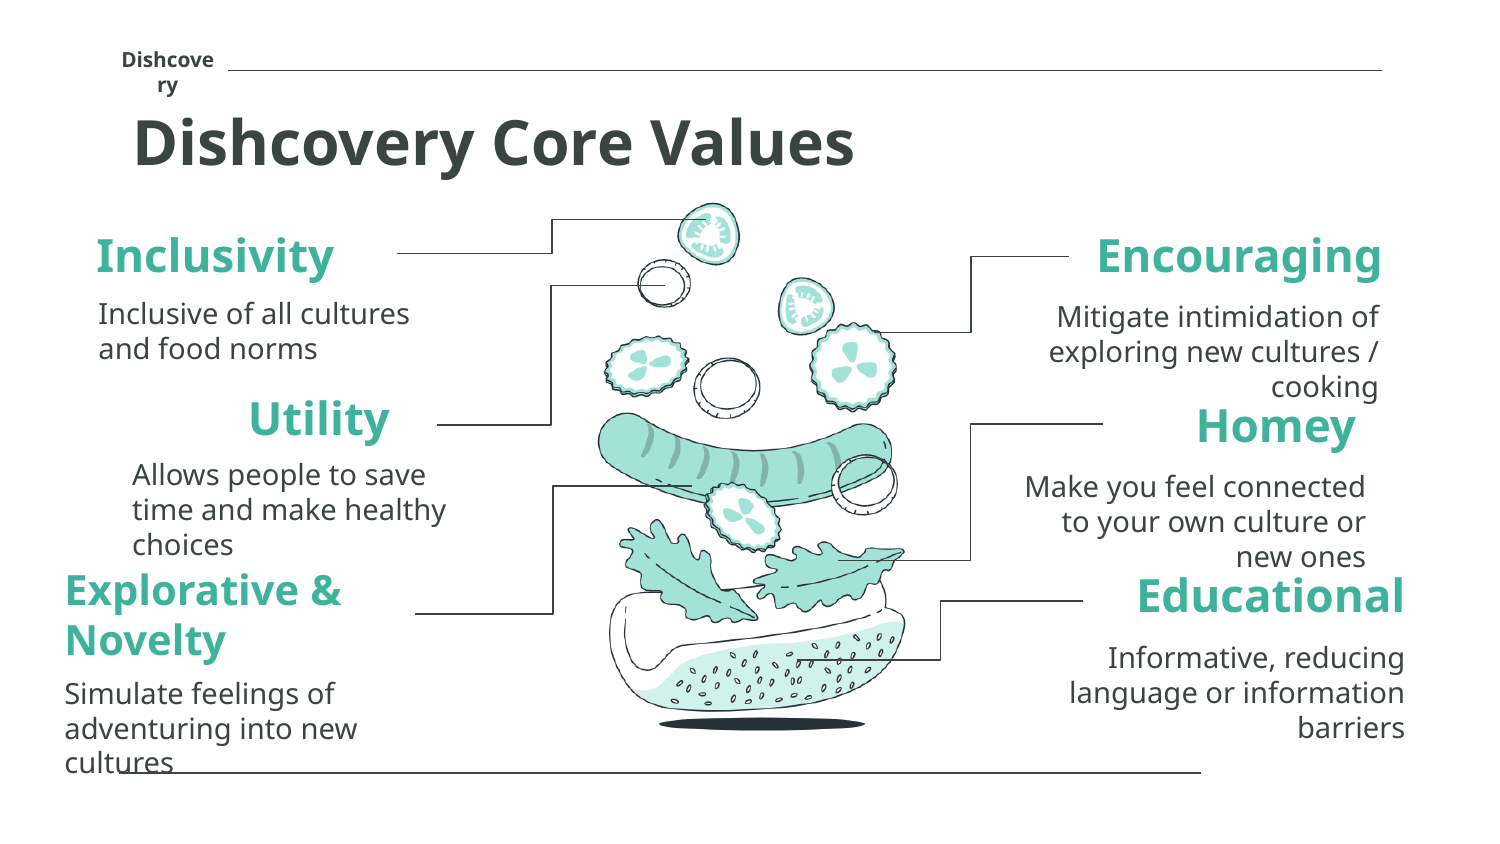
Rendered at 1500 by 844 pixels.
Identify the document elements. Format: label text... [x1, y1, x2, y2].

picture [529, 182, 971, 749]
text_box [396, 219, 707, 254]
text_box Allows people to save time and make healthy choices [117, 441, 474, 531]
text_box Informative, reducing language or information barriers [1016, 624, 1421, 714]
text_box Simulate feelings of adventuring into new cultures [49, 659, 474, 750]
text_box Utility [232, 383, 461, 441]
text_box Educational [1041, 561, 1421, 624]
text_box Make you feel connected to your own culture or new ones [1109, 453, 1382, 544]
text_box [873, 256, 1069, 333]
text_box Encouraging [999, 220, 1398, 287]
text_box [436, 285, 665, 426]
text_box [414, 485, 692, 615]
title Dishcovery Core Values [117, 88, 1383, 165]
text_box Homey [1090, 390, 1371, 453]
title Dishcovery [102, 52, 233, 90]
text_box Mitigate intimidation of exploring new cultures / cooking [975, 283, 1395, 373]
text_box Explorative & Novelty [49, 580, 415, 648]
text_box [837, 423, 1103, 561]
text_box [797, 600, 1084, 661]
text_box Inclusivity [81, 220, 398, 287]
text_box Inclusive of all cultures and food norms [83, 280, 440, 371]
